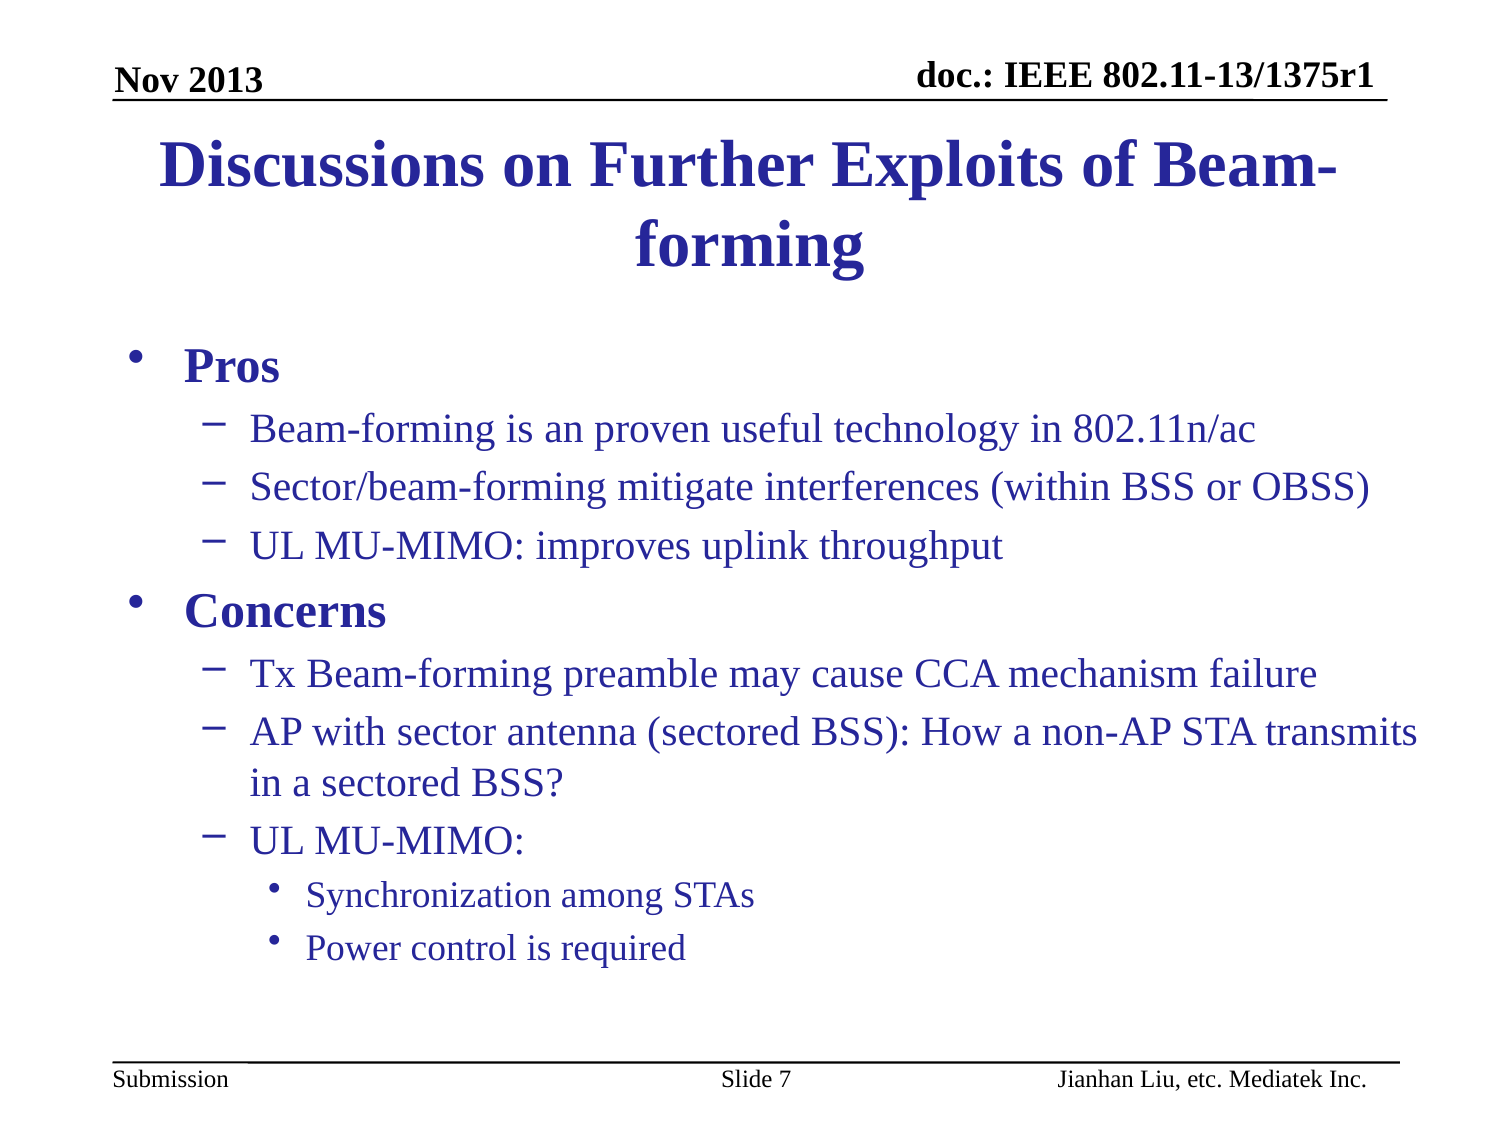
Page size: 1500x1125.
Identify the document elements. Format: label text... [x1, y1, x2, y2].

title Discussions on Further Exploits of Beam-forming [112, 112, 1388, 288]
slide_number Slide 7 [712, 1061, 800, 1093]
footer Jianhan Liu, etc. Mediatek Inc. [1042, 1055, 1406, 1113]
list Pros Beam-forming is an proven useful technology in 802.11n/ac Sector/beam-forming mitigate interferences (within BSS or OBSS) UL MU-MIMO: improves uplink throughput Concerns Tx Beam-forming preamble may cause CCA mechanism failure AP with sector antenna (sectored BSS): How a non-AP STA transmits in a sectored BSS? UL MU-MIMO: Synchronization among STAs Power control is required [112, 324, 1438, 1001]
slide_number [114, 54, 265, 101]
